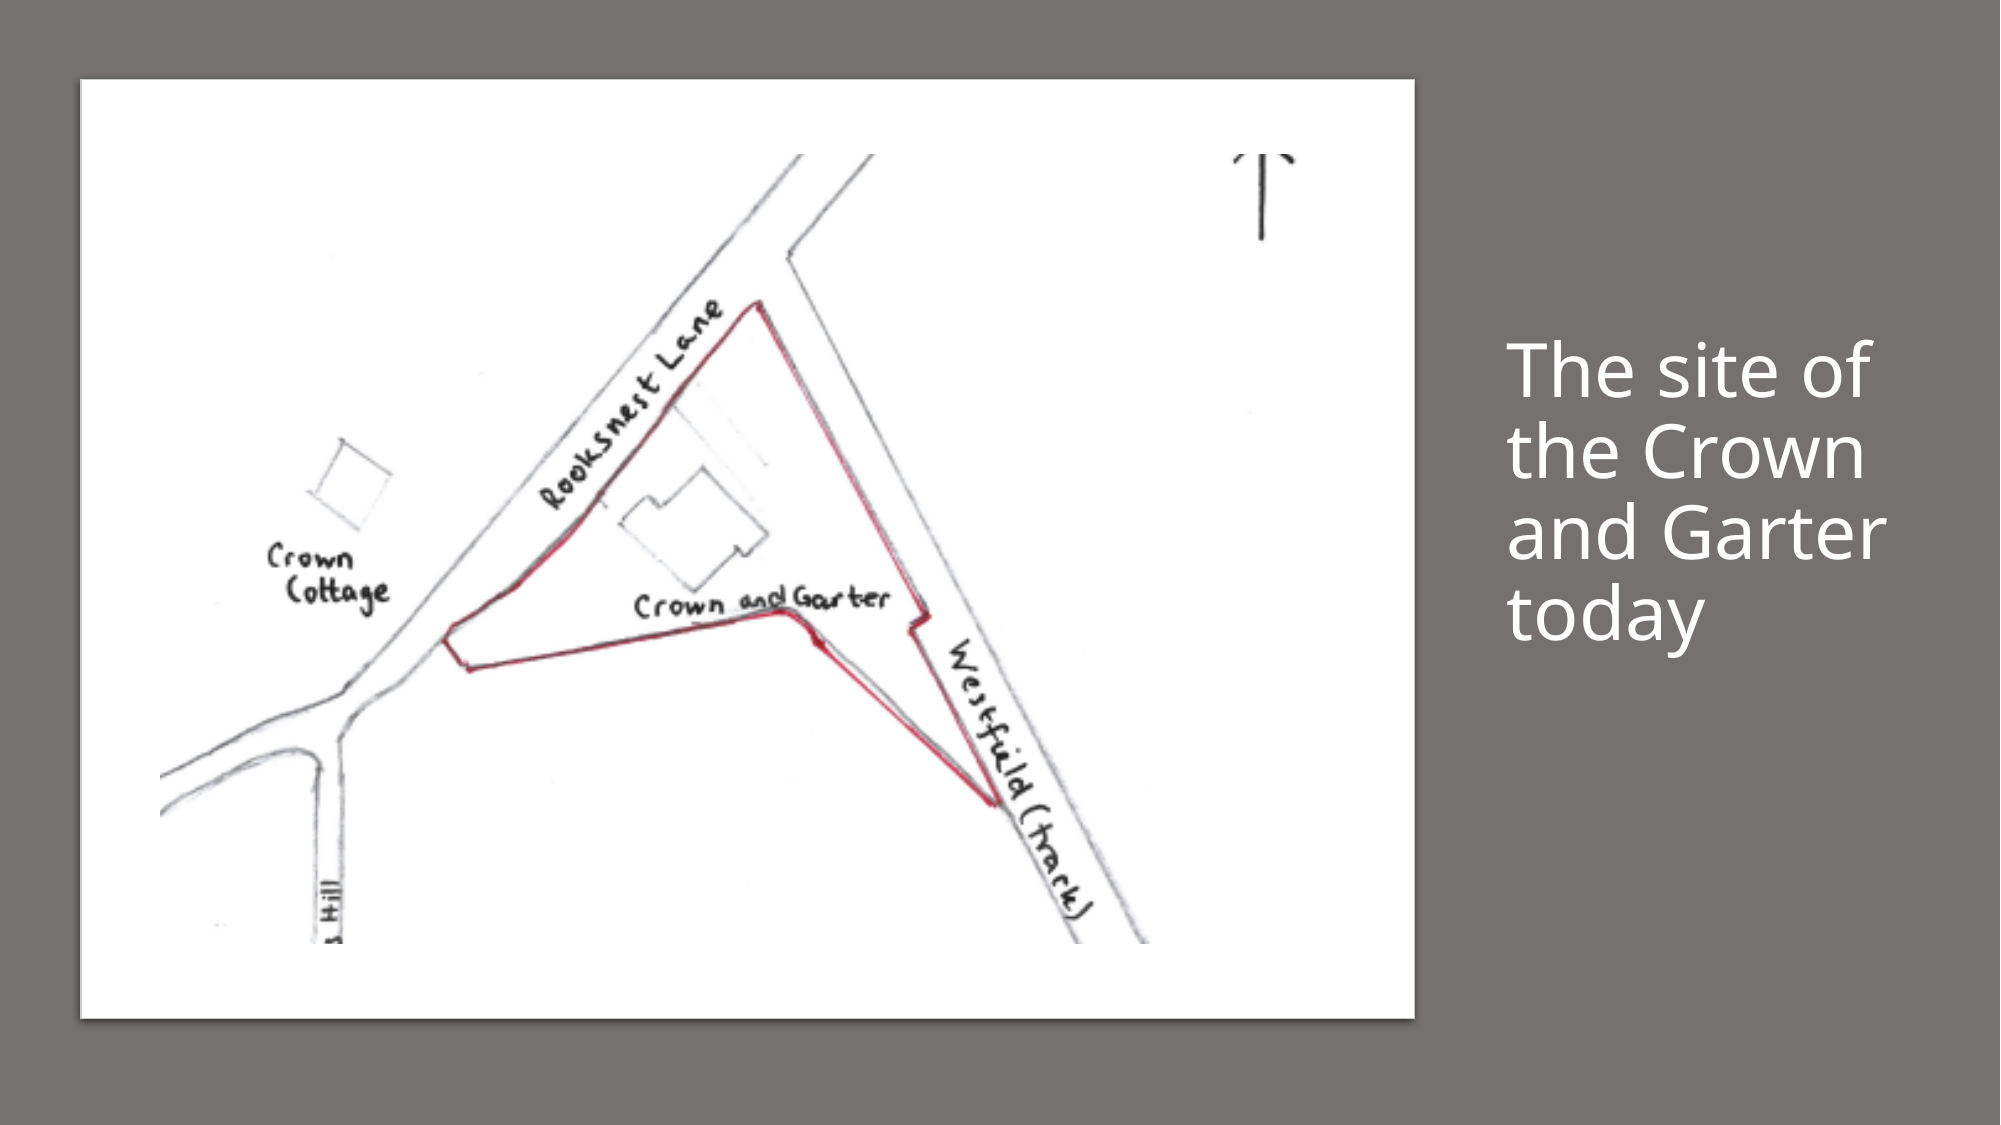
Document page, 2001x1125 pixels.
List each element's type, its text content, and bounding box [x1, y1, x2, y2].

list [159, 154, 1336, 944]
text_box [0, 0, 2000, 1125]
title The site of the Crown and Garter today [1491, 101, 1921, 888]
text_box [79, 78, 1416, 1020]
